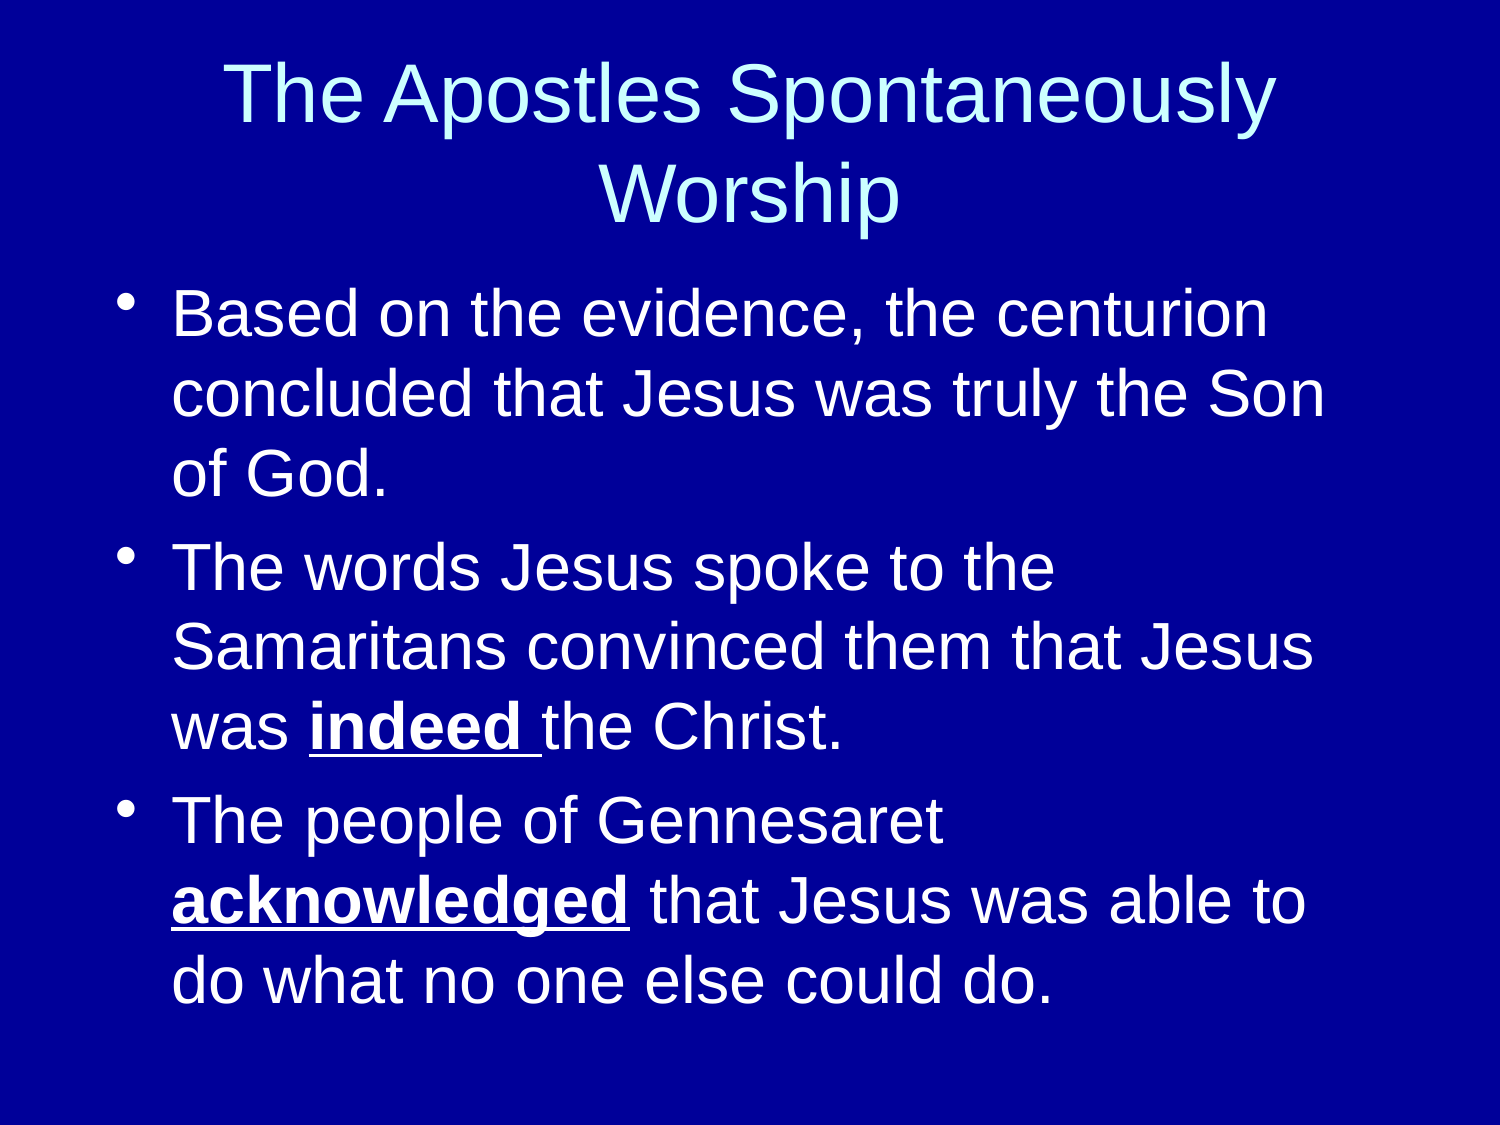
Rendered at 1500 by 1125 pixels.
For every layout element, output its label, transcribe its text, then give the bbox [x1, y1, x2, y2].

list Based on the evidence, the centurion concluded that Jesus was truly the Son of God. The words Jesus spoke to the Samaritans convinced them that Jesus was indeed the Christ. The people of Gennesaret acknowledged that Jesus was able to do what no one else could do. [99, 262, 1376, 1036]
title The Apostles Spontaneously Worship [74, 44, 1426, 233]
